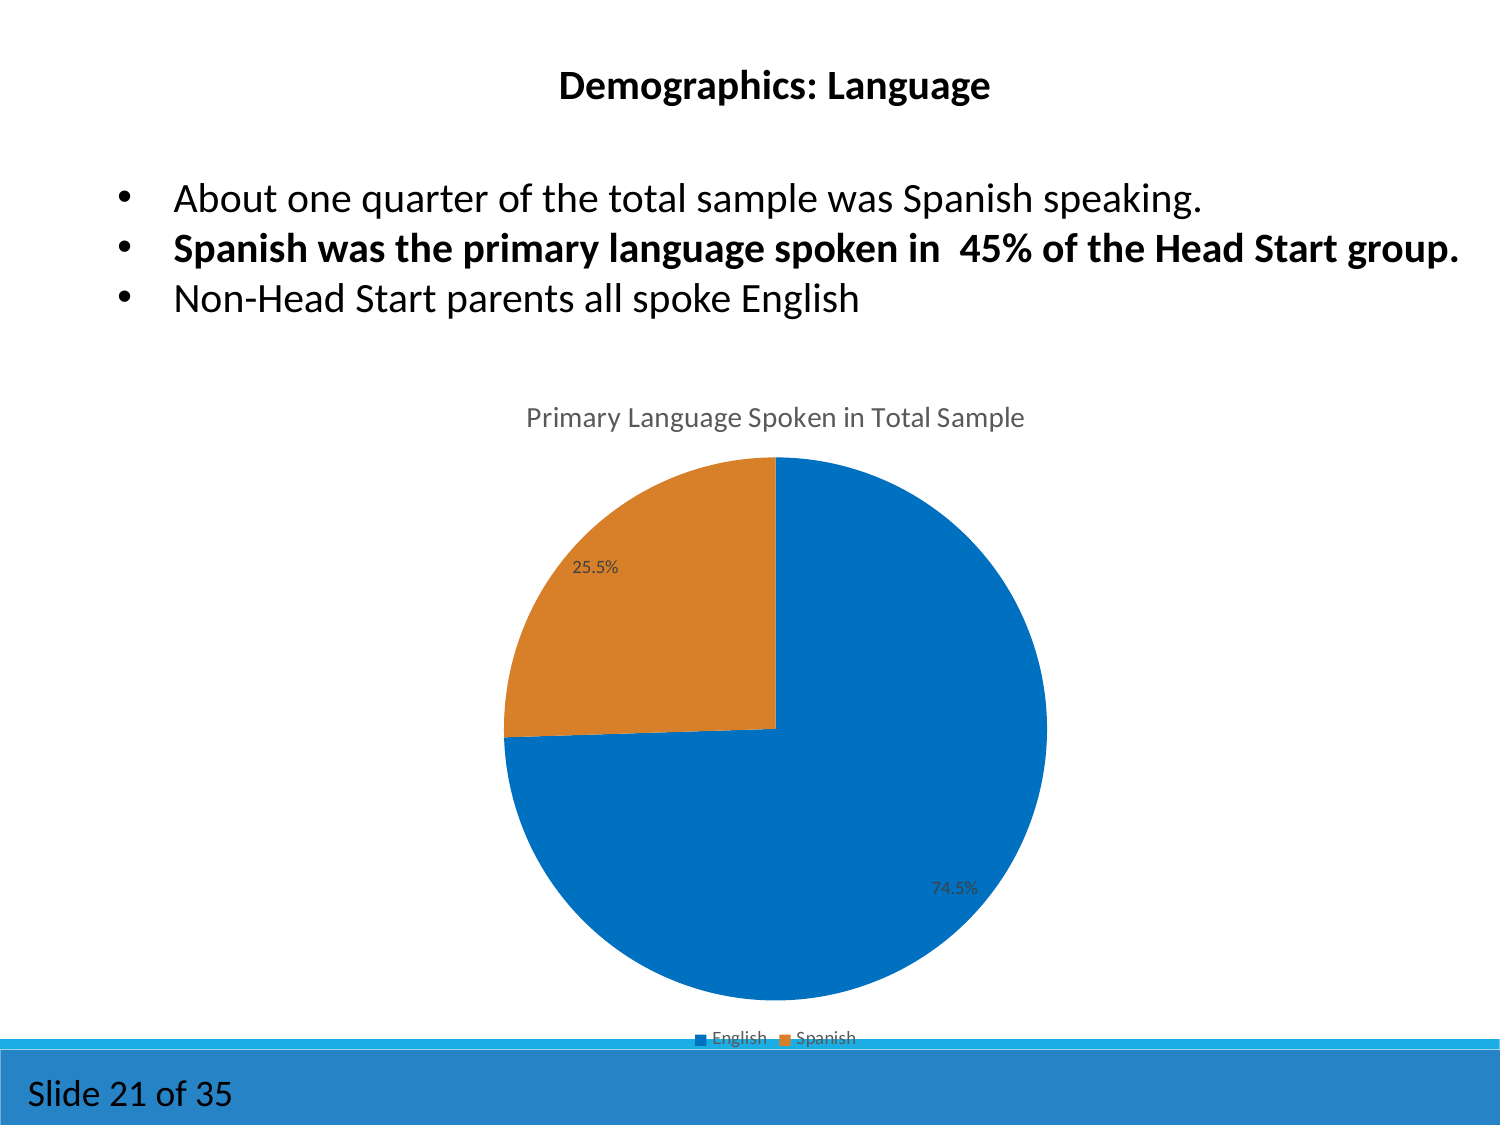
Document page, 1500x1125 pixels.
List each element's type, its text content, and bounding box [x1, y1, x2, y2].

text_box Demographics: Language [125, 50, 1425, 115]
text_box About one quarter of the total sample was Spanish speaking. Spanish was the primary language spoken in 45% of the Head Start group. Non-Head Start parents all spoke English [102, 163, 1496, 329]
chart [224, 374, 1327, 1057]
text_box Slide 21 of 35 [13, 1061, 297, 1121]
